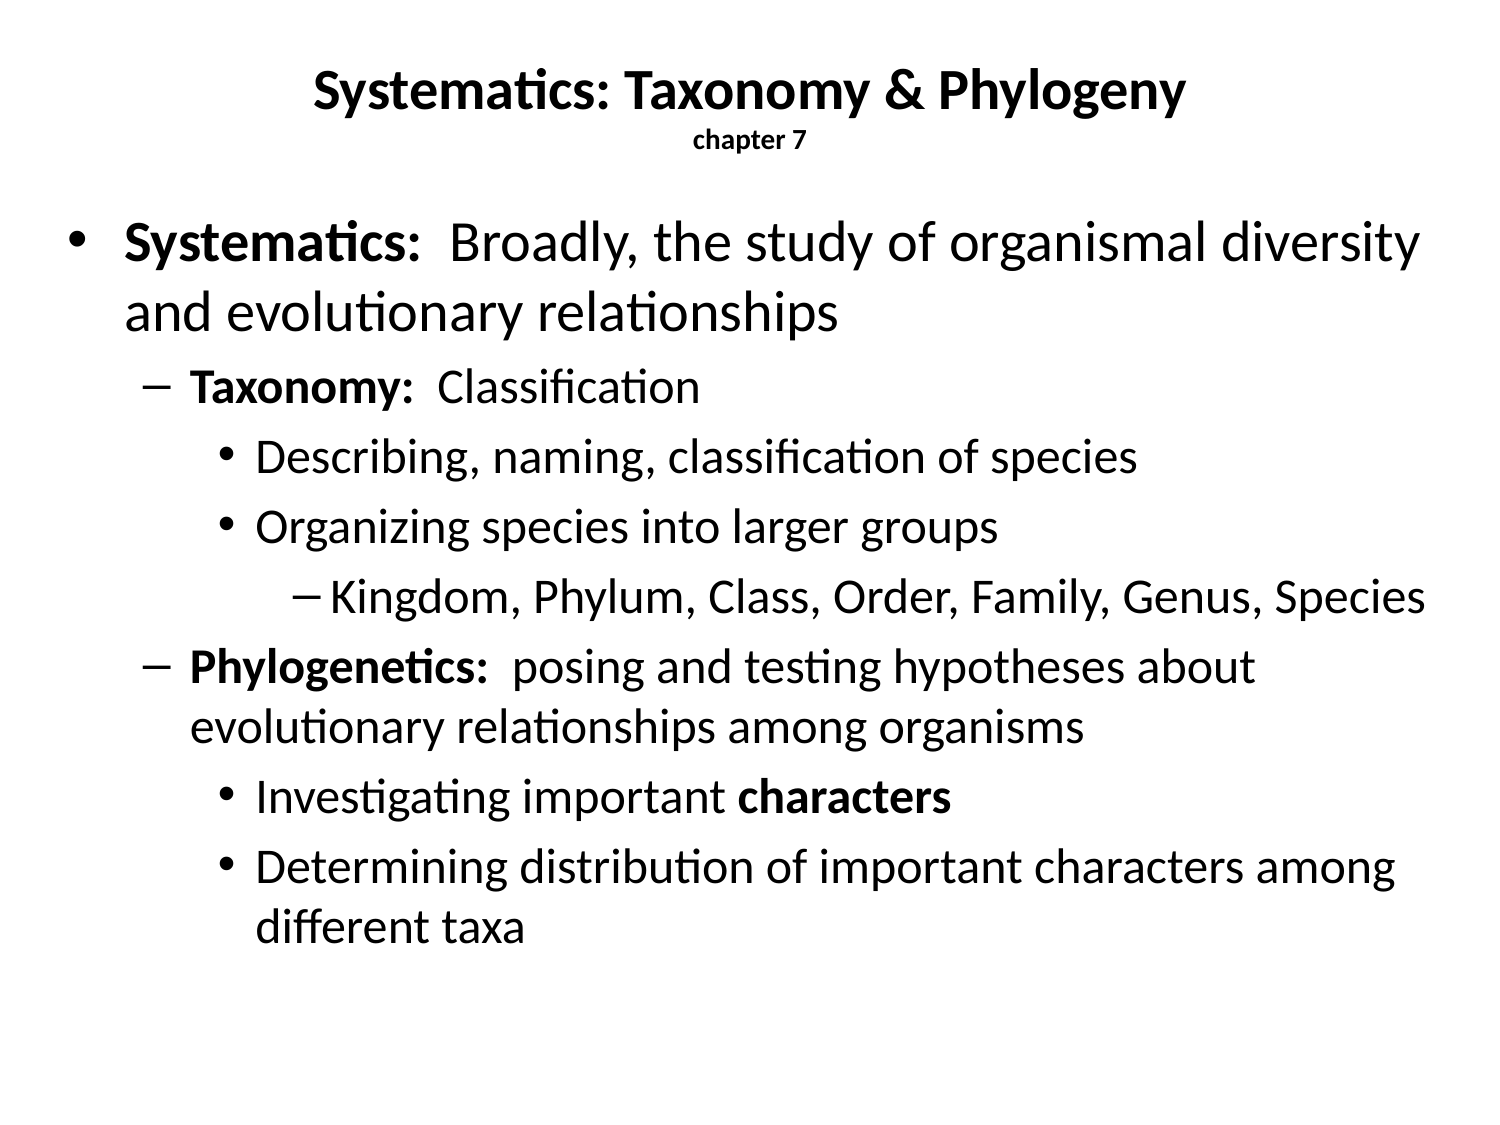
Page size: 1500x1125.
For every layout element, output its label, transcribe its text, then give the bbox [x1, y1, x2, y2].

list Systematics: Broadly, the study of organismal diversity and evolutionary relationships Taxonomy: Classification Describing, naming, classification of species Organizing species into larger groups Kingdom, Phylum, Class, Order, Family, Genus, Species Phylogenetics: posing and testing hypotheses about evolutionary relationships among organisms Investigating important characters Determining distribution of important characters among different taxa [52, 195, 1451, 1006]
title Systematics: Taxonomy & Phylogeny chapter 7 [74, 44, 1426, 162]
